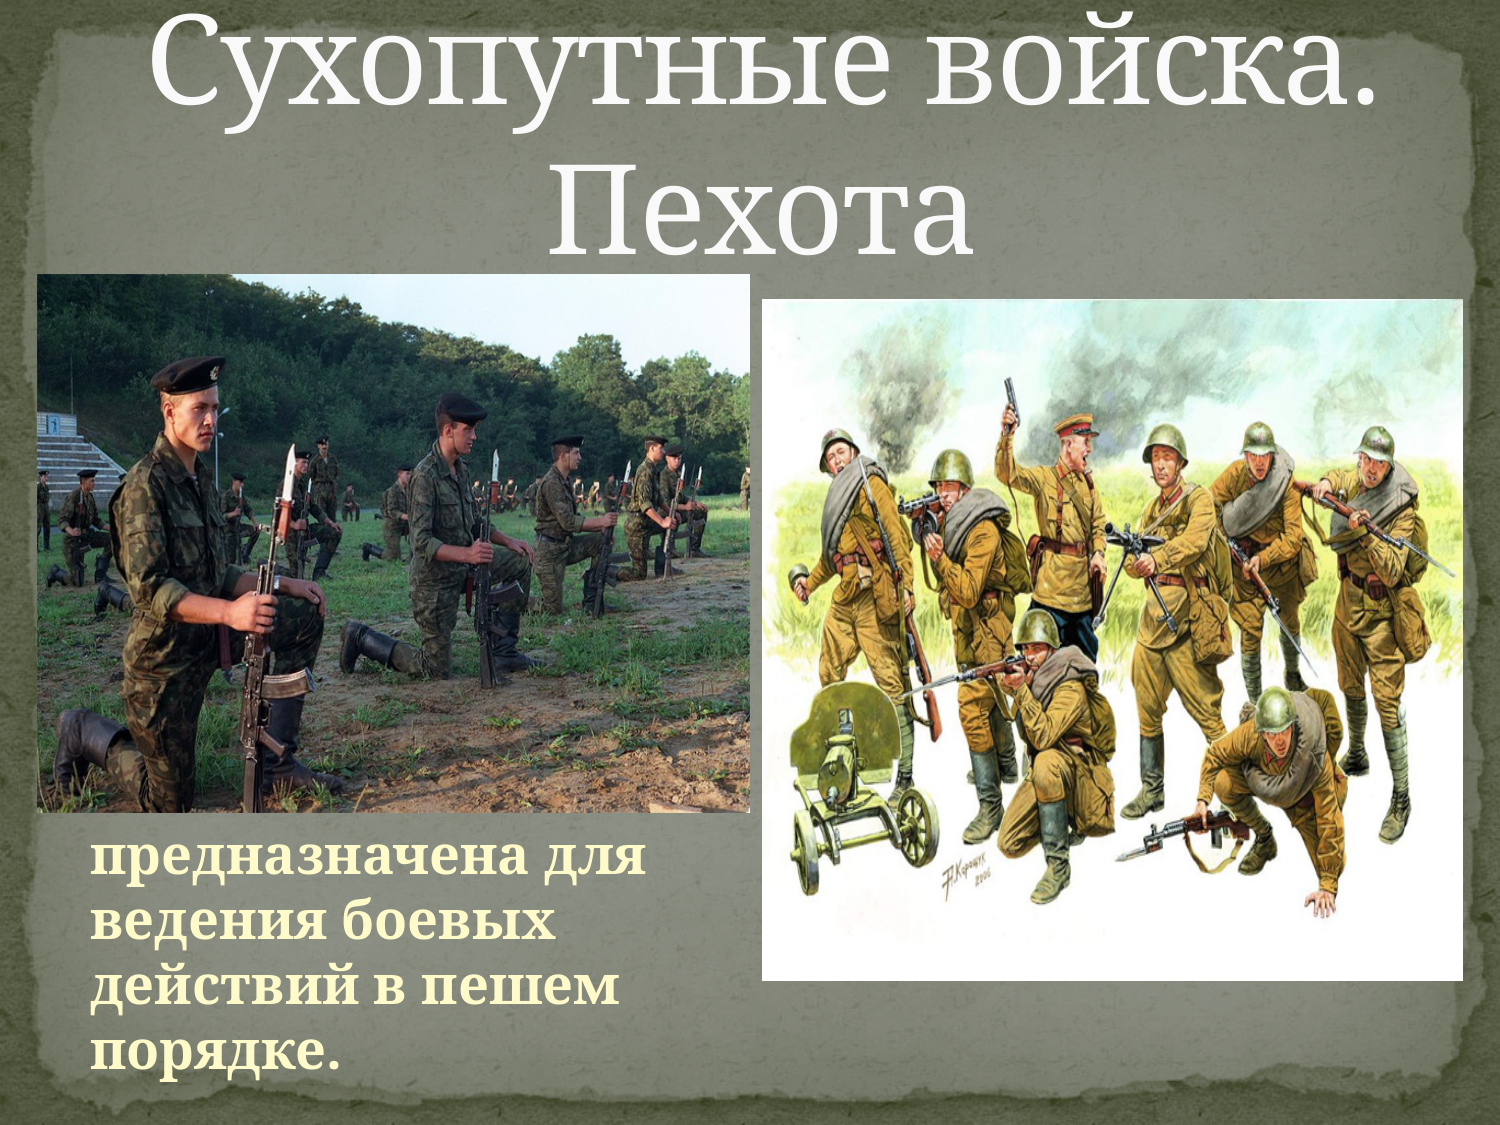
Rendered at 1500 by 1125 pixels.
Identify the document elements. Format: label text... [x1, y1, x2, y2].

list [765, 302, 1462, 980]
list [40, 277, 749, 812]
title Сухопутные войска. Пехота [87, 0, 1438, 288]
list Пехота предназначена для ведения боевых действий в пешем порядке. [73, 835, 740, 1090]
